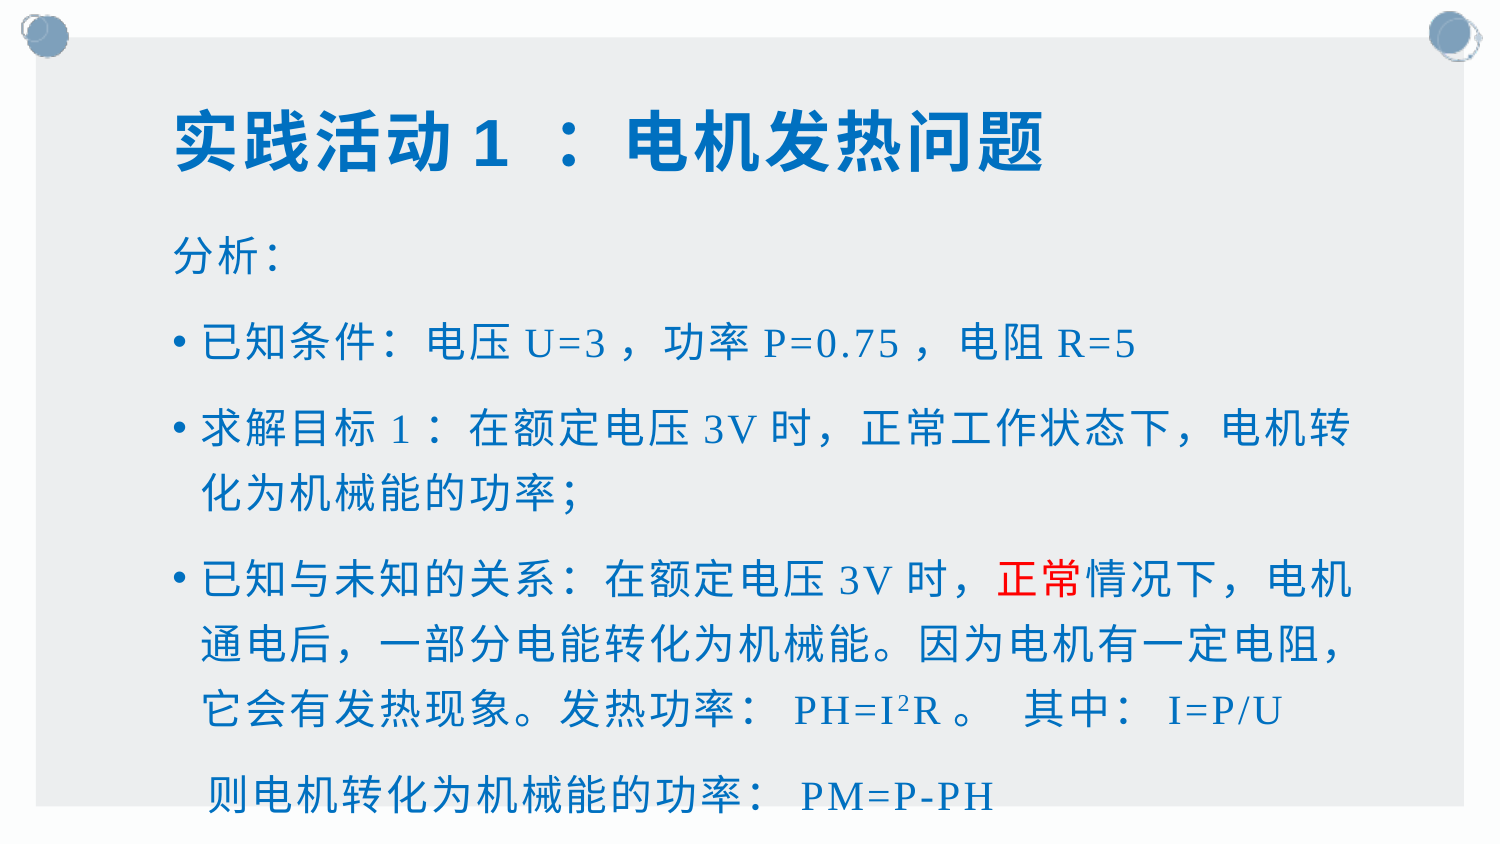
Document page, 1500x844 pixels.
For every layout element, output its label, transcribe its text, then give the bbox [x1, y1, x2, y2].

picture [0, 0, 89, 73]
list 分析： 已知条件：电压U=3，功率P=0.75，电阻R=5 求解目标1：在额定电压3V时，正常工作状态下，电机转化为机械能的功率； 已知与未知的关系：在额定电压3V时，正常情况下，电机通电后，一部分电能转化为机械能。因为电机有一定电阻，它会有发热现象。发热功率：PH=I2R。 其中：I=P/U 则电机转化为机械能的功率：PM=P-PH [157, 207, 1371, 765]
title 实践活动1 ：电机发热问题 [157, 94, 1342, 184]
picture [1411, 0, 1500, 73]
